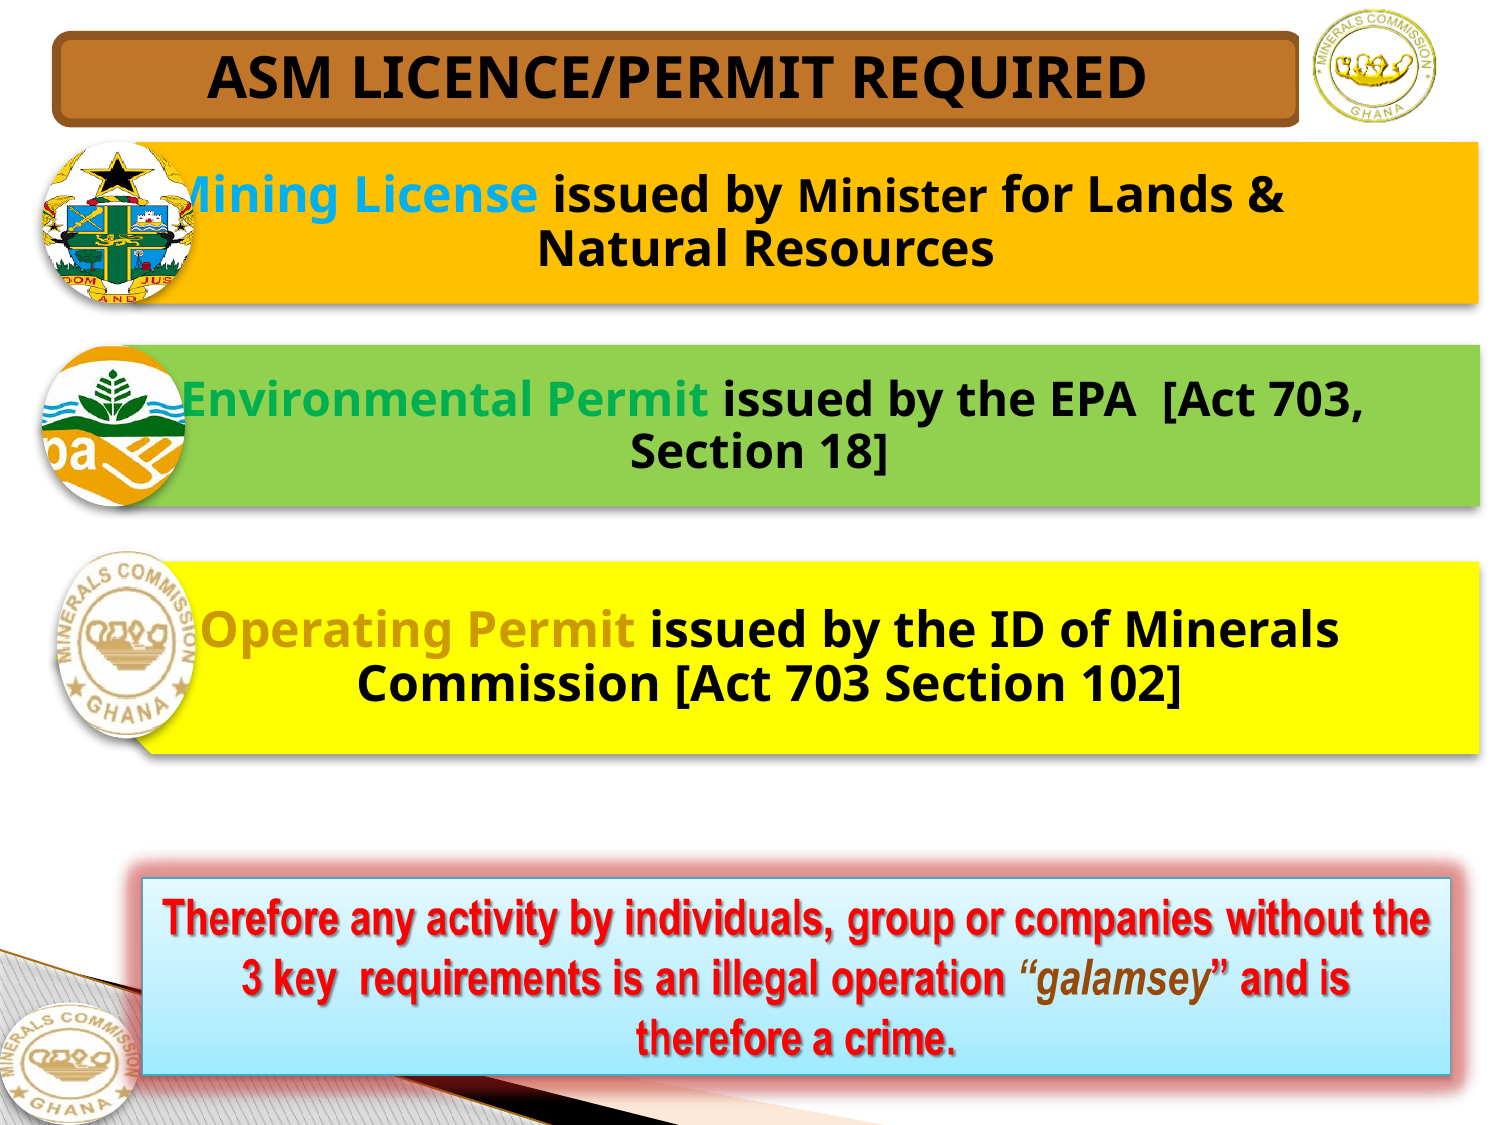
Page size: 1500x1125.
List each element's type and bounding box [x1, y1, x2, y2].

text_box [0, 1002, 93, 1125]
picture [99, 836, 1493, 1125]
text_box [41, 141, 1493, 755]
text_box [56, 35, 1293, 124]
picture [1299, 0, 1451, 142]
